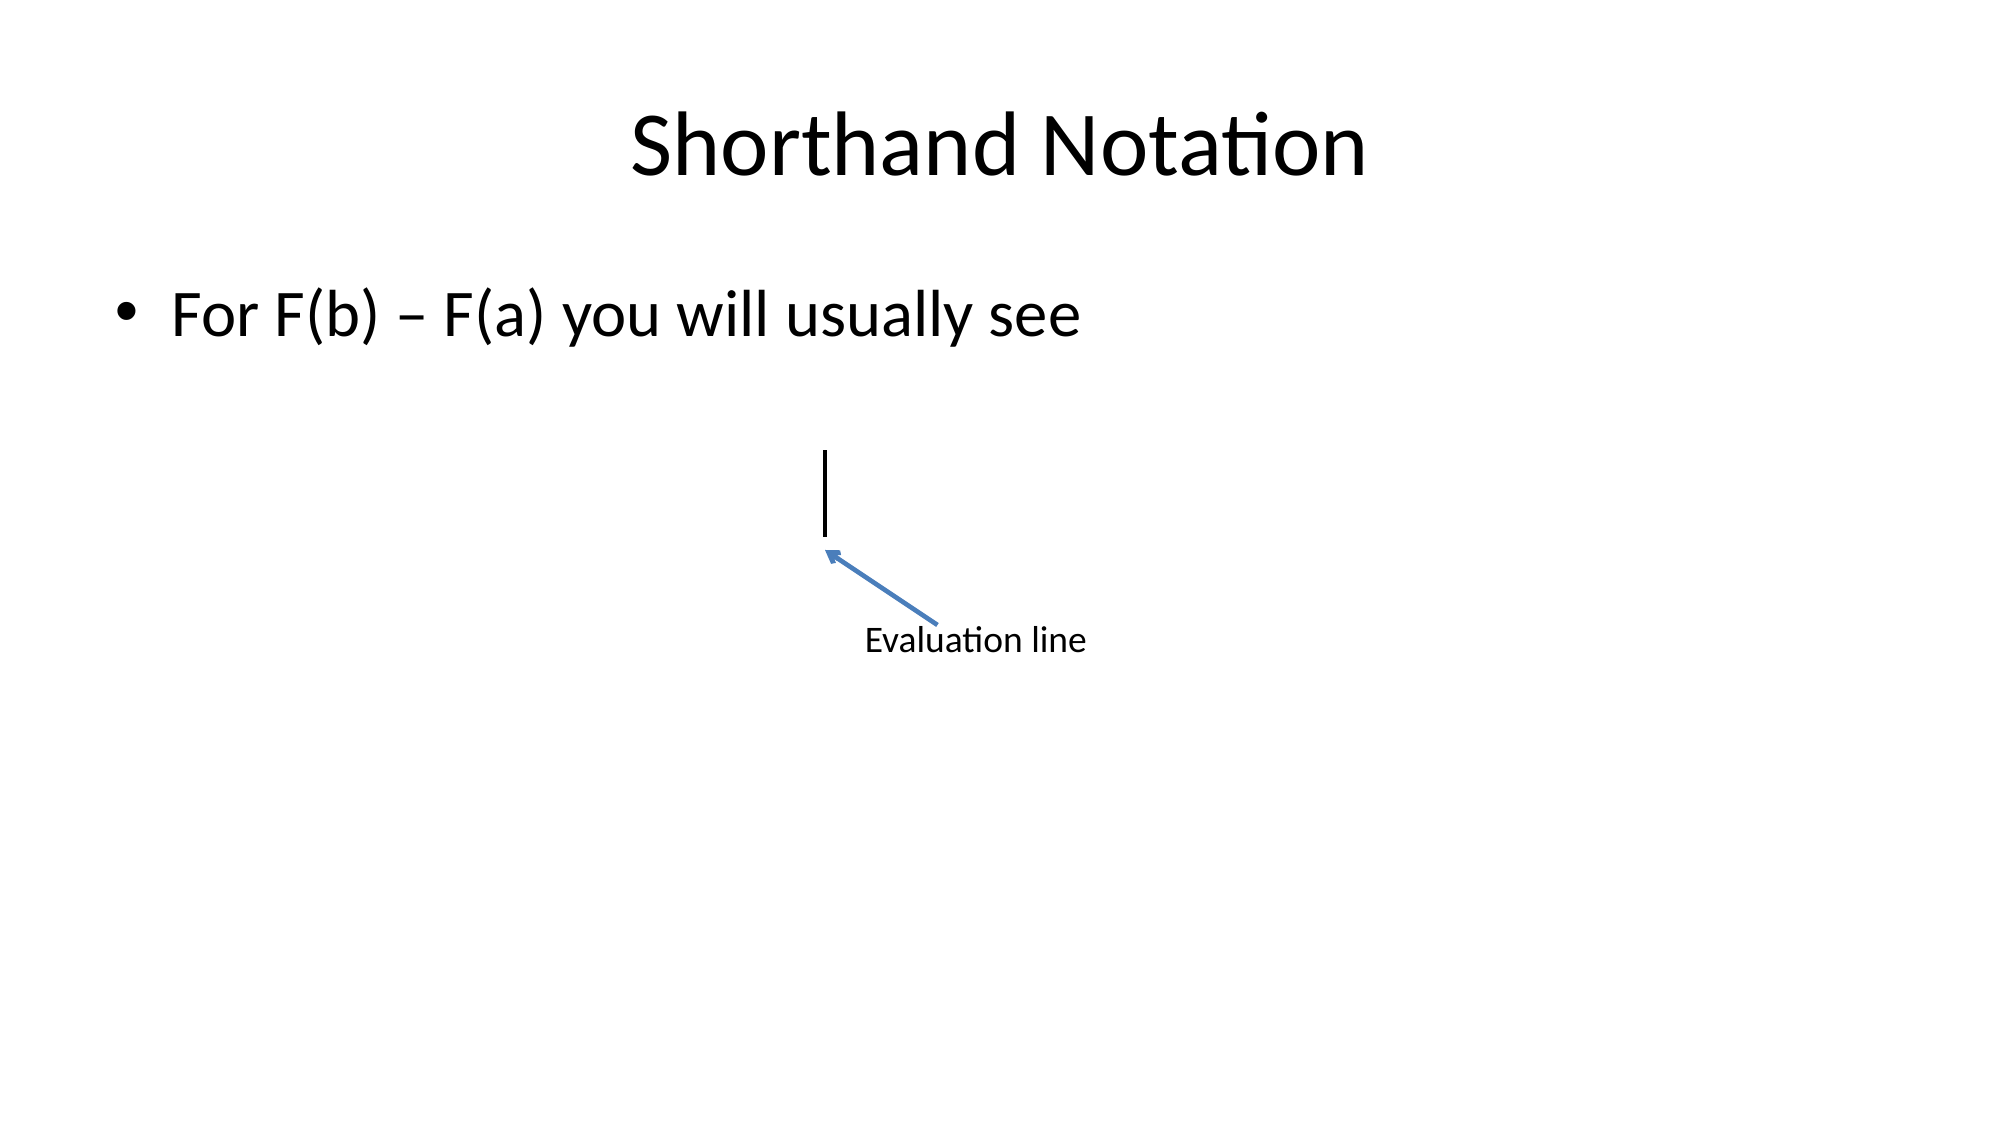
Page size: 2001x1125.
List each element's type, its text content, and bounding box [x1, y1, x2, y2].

title Shorthand Notation [99, 45, 1900, 233]
text_box Evaluation line [849, 607, 1275, 667]
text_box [824, 549, 938, 626]
